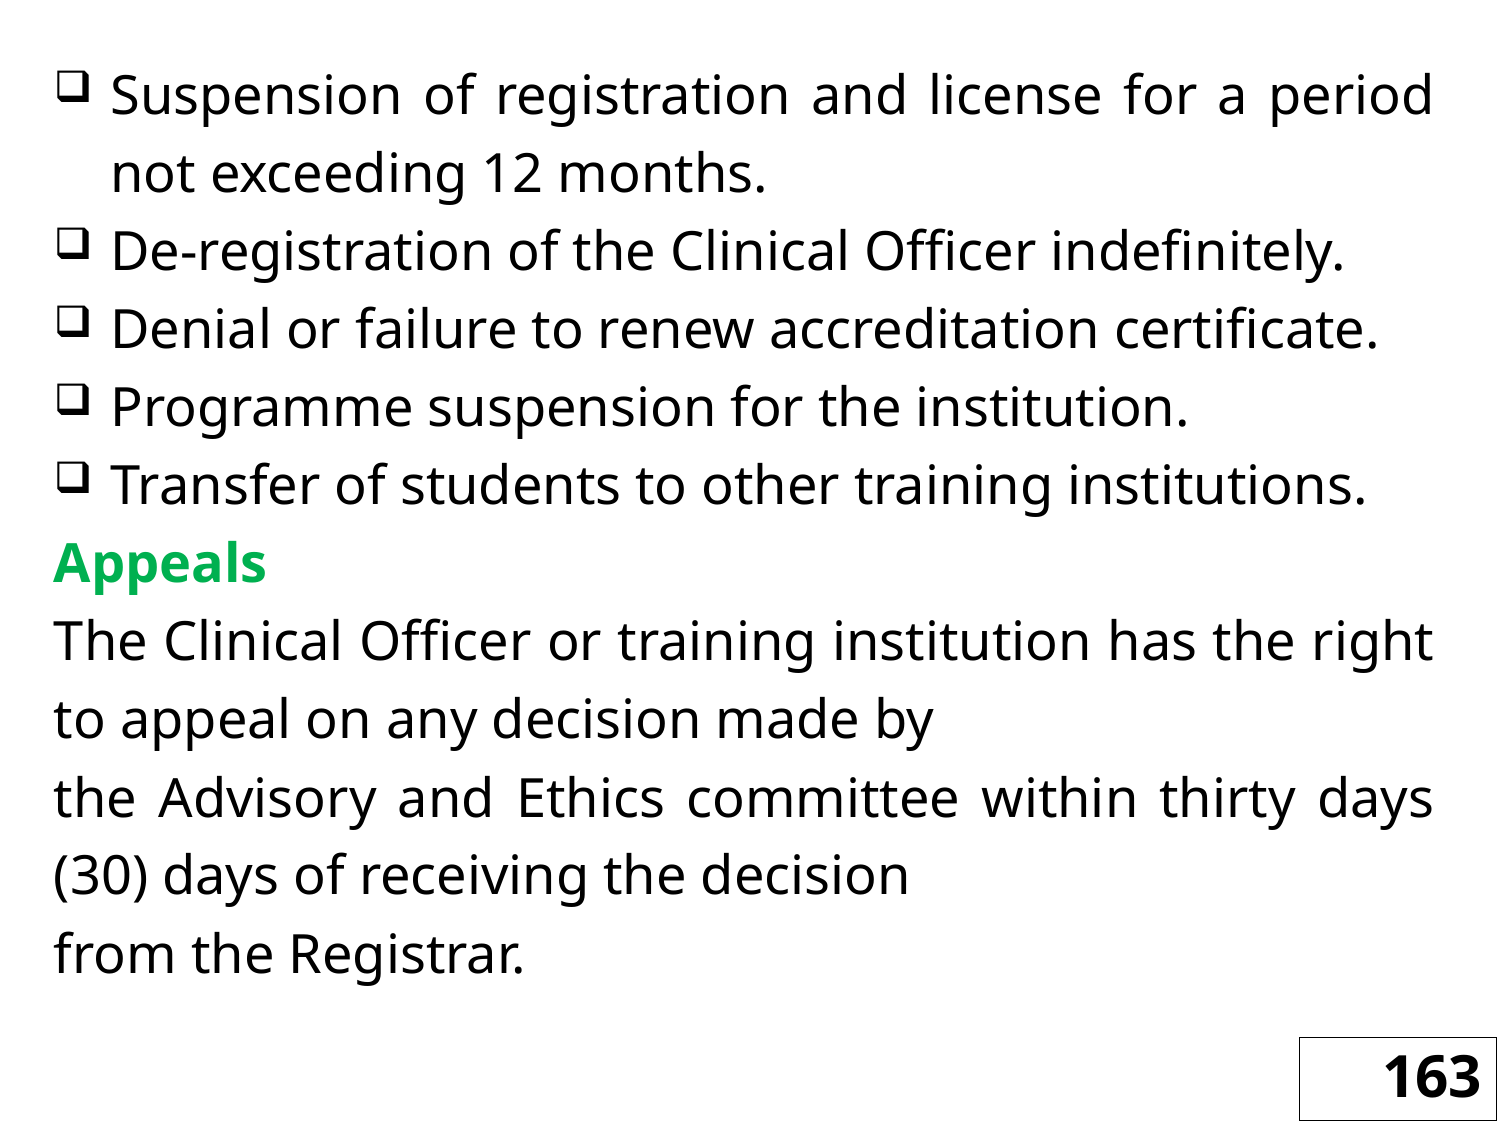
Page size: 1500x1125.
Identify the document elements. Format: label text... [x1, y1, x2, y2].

slide_number 163 [1299, 1037, 1497, 1121]
list Suspension of registration and license for a period not exceeding 12 months. De-registration of the Clinical Officer indefinitely. Denial or failure to renew accreditation certificate. Programme suspension for the institution. Transfer of students to other training institutions. Appeals The Clinical Officer or training institution has the right to appeal on any decision made by the Advisory and Ethics committee within thirty days (30) days of receiving the decision from the Registrar. [39, 39, 1452, 1097]
